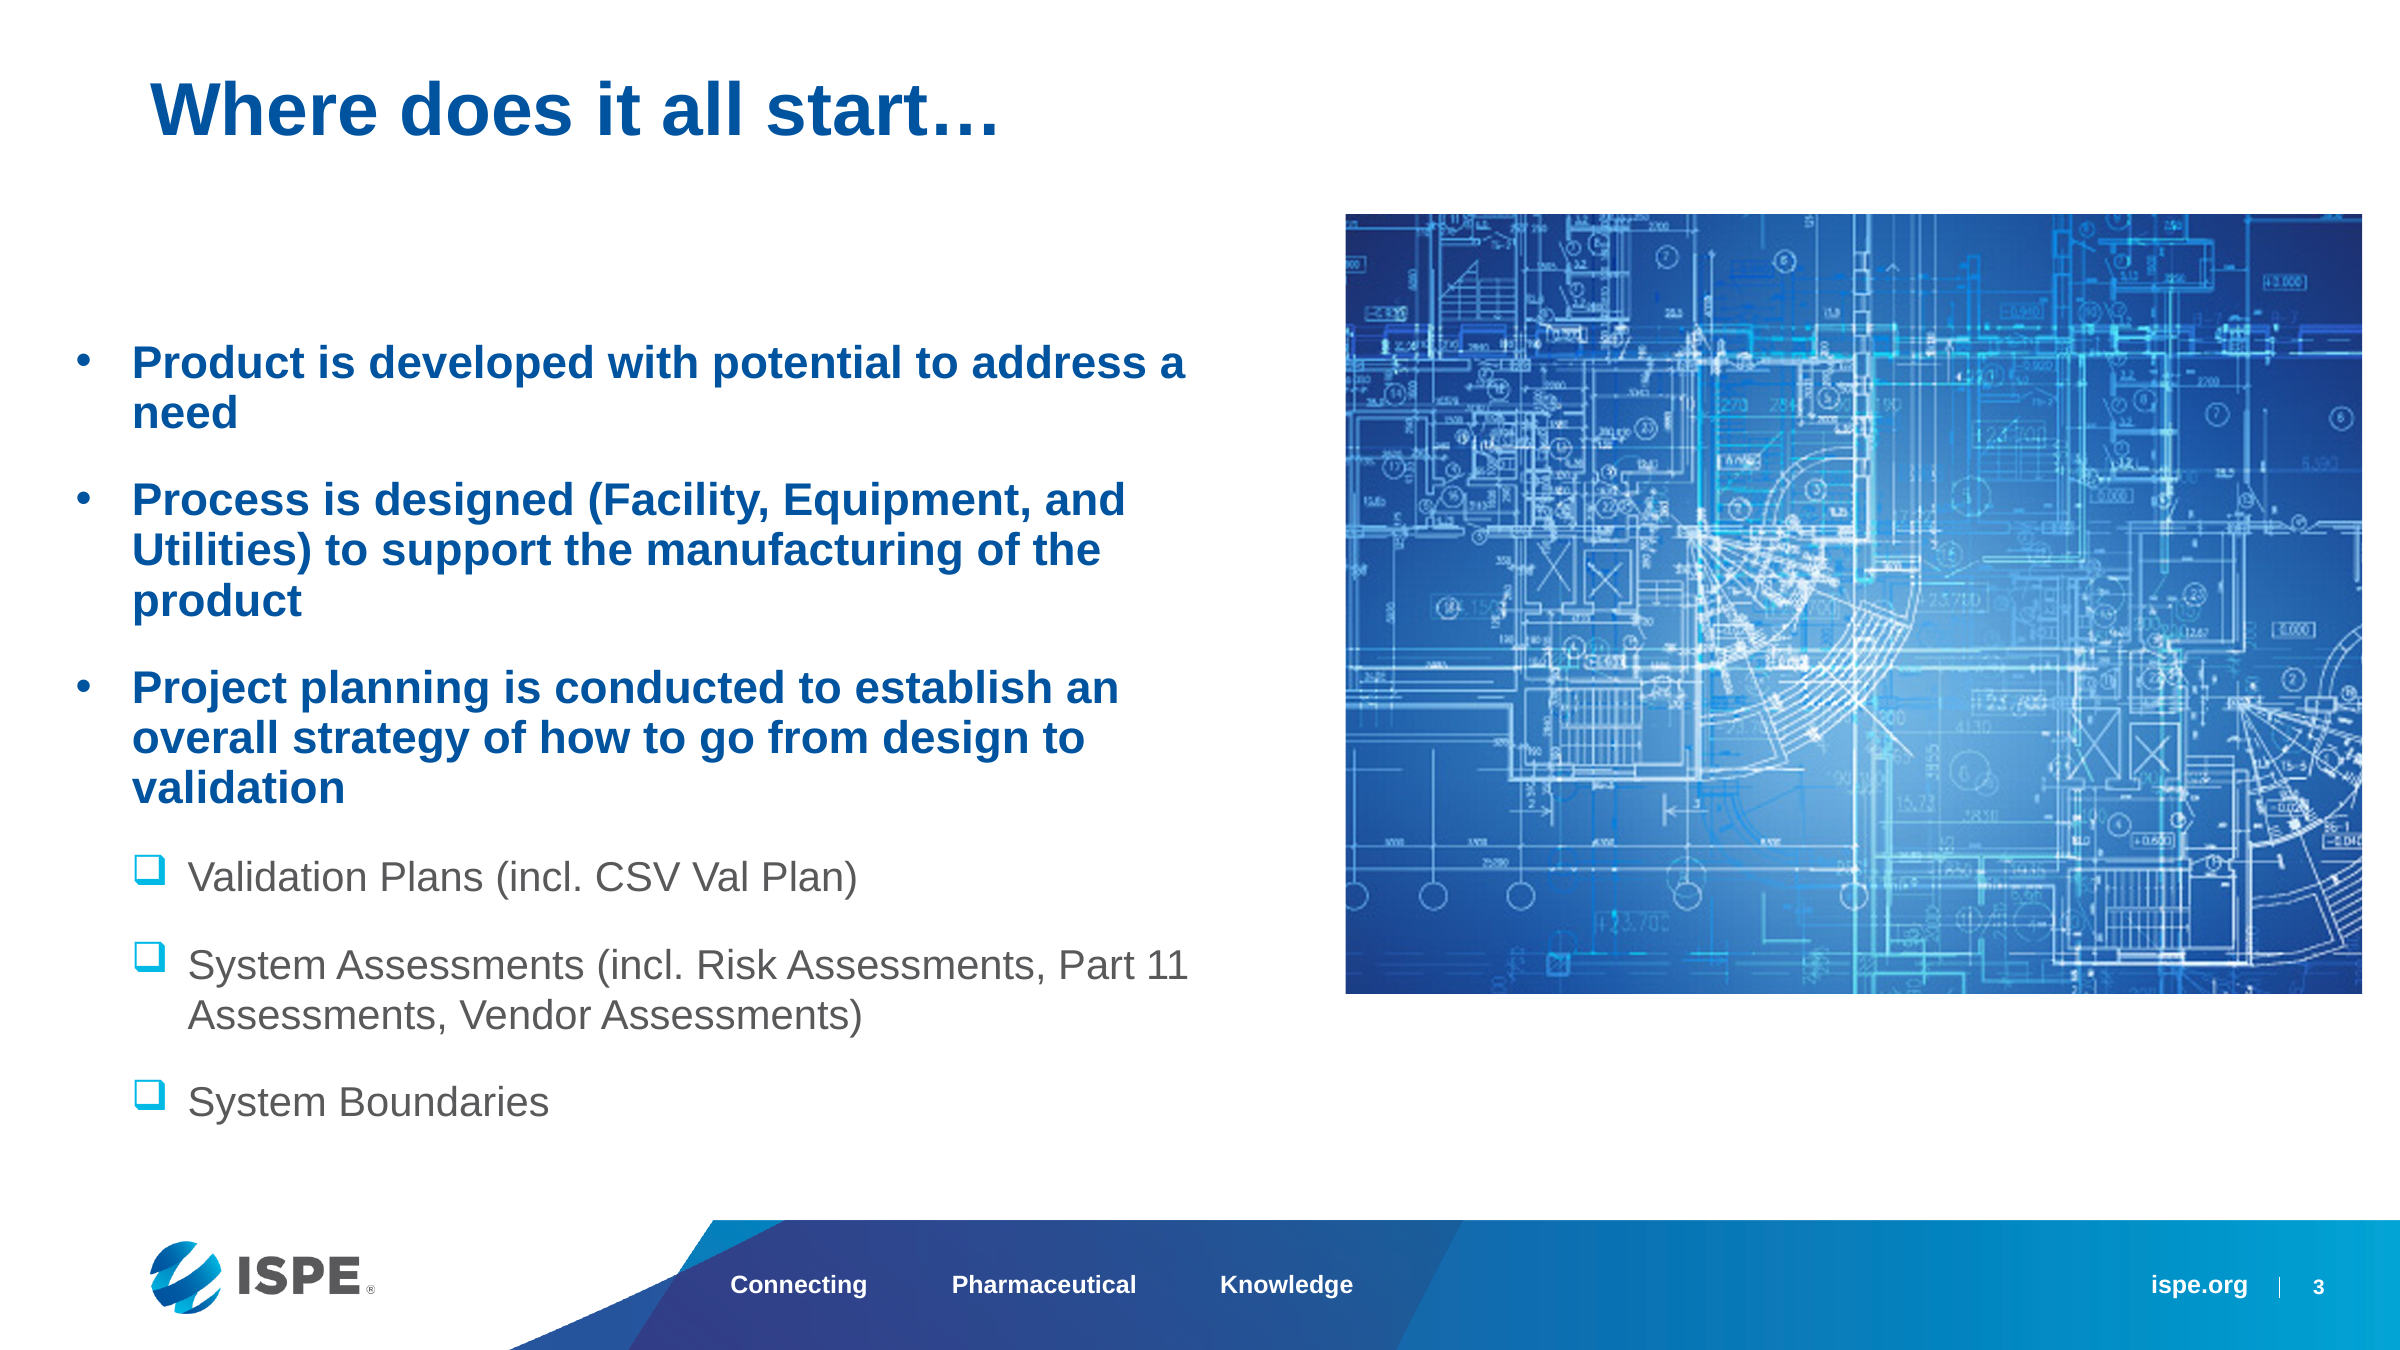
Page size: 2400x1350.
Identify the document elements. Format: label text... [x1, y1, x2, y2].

picture [0, 0, 2400, 1350]
list Product is developed with potential to address a need Process is designed (Facility, Equipment, and Utilities) to support the manufacturing of the product Project planning is conducted to establish an overall strategy of how to go from design to validation Validation Plans (incl. CSV Val Plan) System Assessments (incl. Risk Assessments, Part 11 Assessments, Vendor Assessments) System Boundaries [75, 337, 1200, 1200]
slide_number 3 [2313, 1226, 2393, 1299]
list Where does it all start… [150, 75, 2326, 262]
